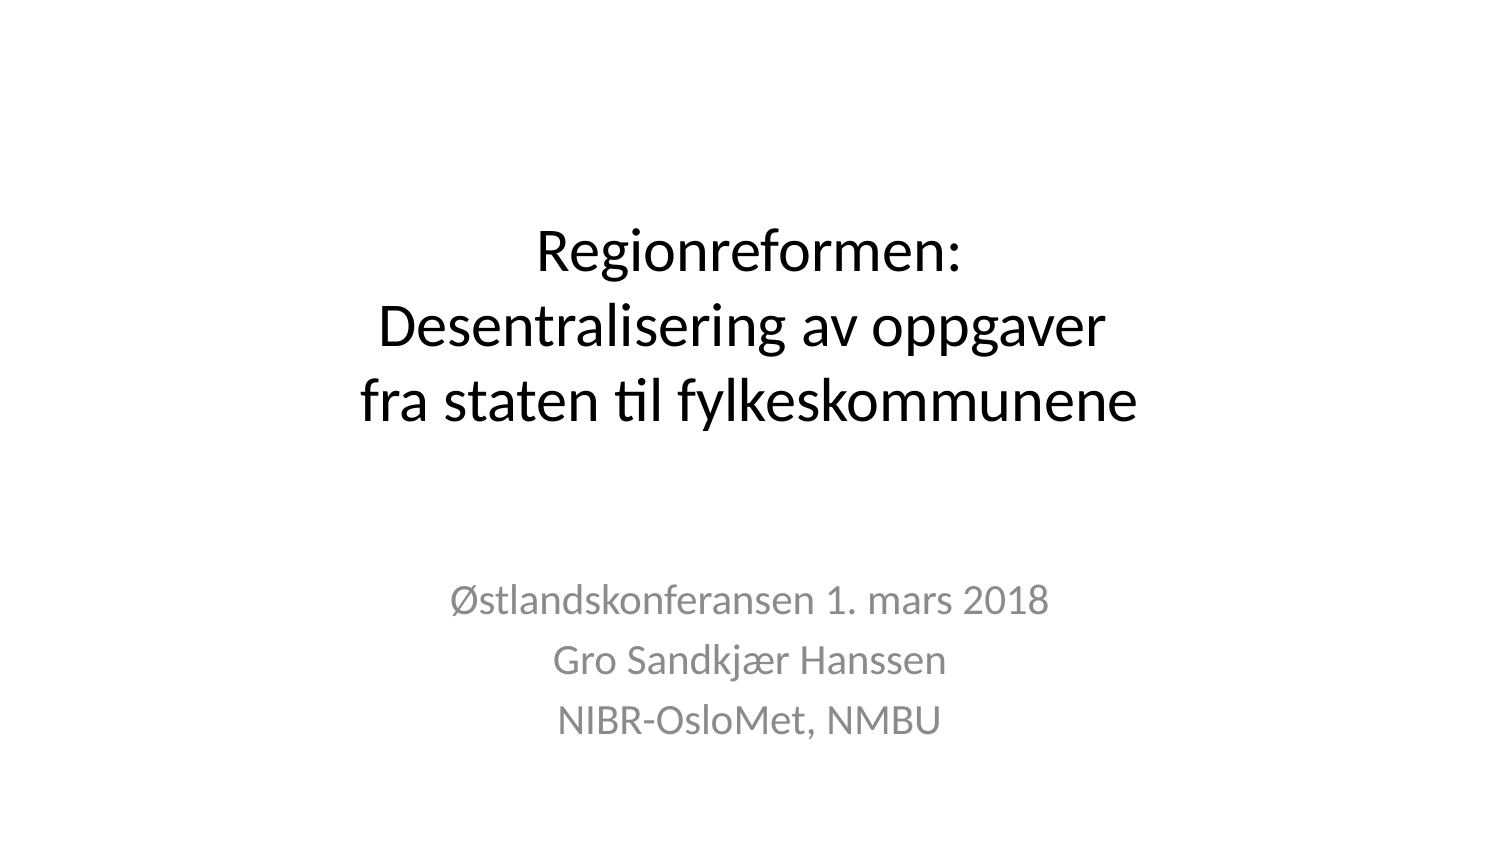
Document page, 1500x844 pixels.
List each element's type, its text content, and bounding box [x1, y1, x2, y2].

subtitle Østlandskonferansen 1. mars 2018 Gro Sandkjær Hanssen NIBR-OsloMet, NMBU [225, 563, 1275, 753]
title Regionreformen: Desentralisering av oppgaver fra staten til fylkeskommunene [112, 200, 1388, 443]
